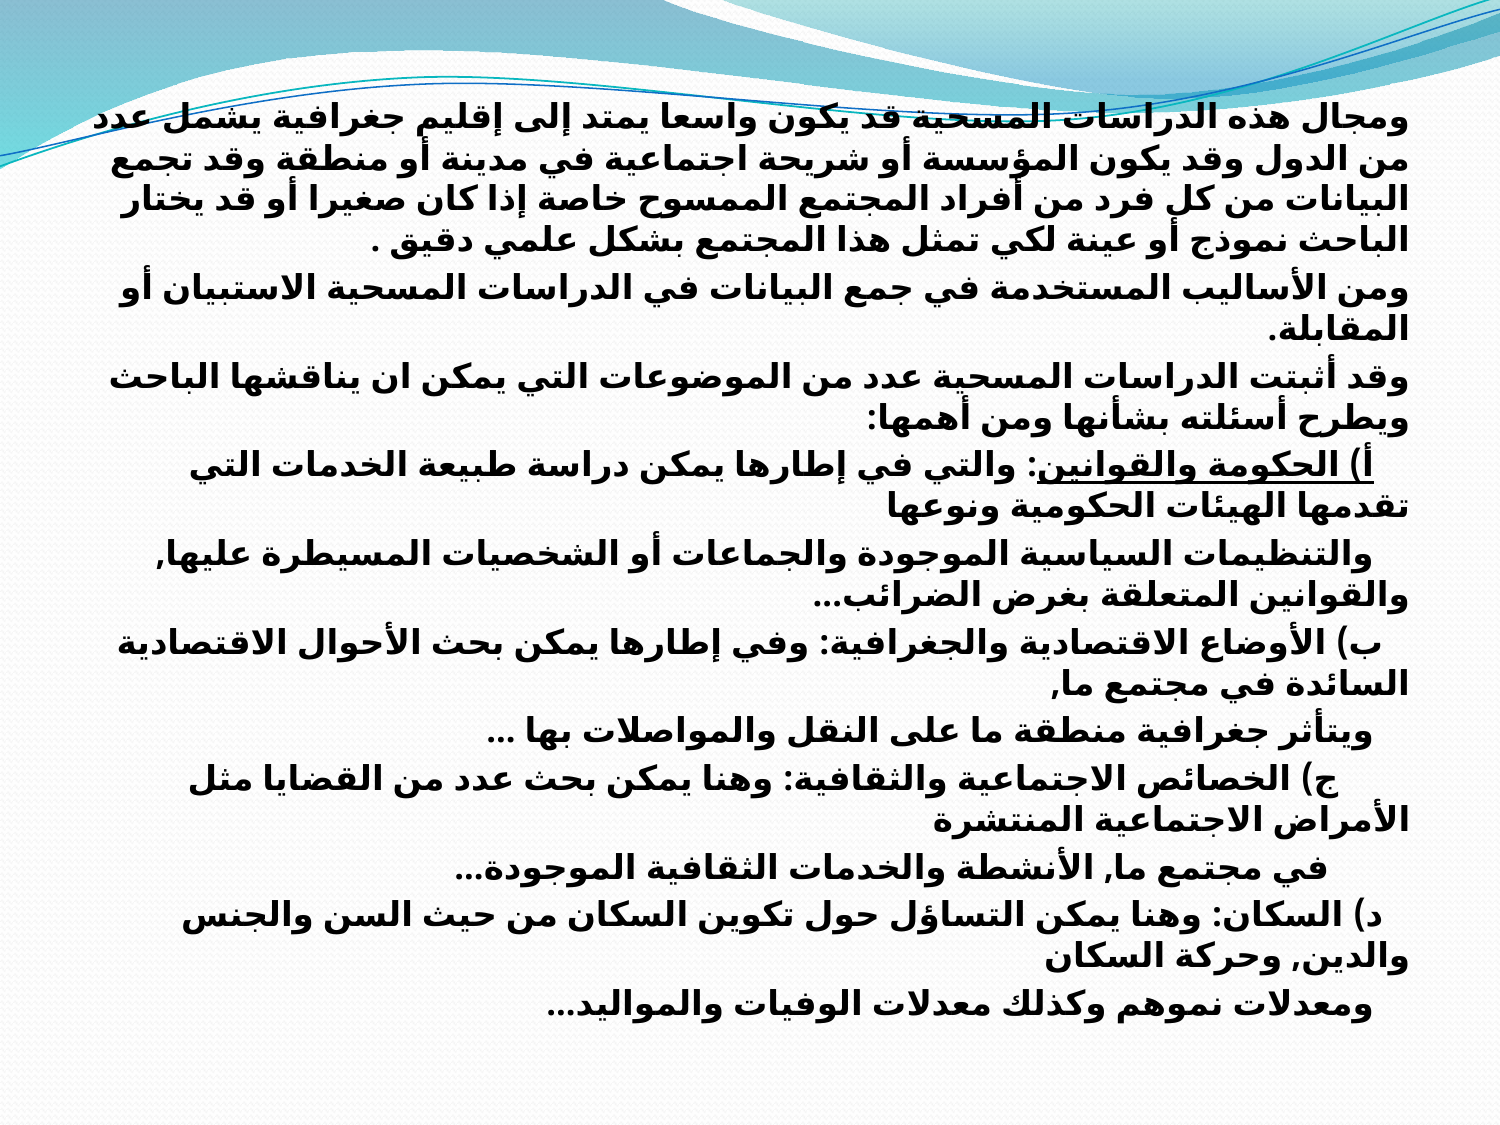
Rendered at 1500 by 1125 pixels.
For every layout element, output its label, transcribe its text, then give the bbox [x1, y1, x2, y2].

list ومجال هذه الدراسات المسحية قد يكون واسعا يمتد إلى إقليم جغرافية يشمل عدد من الدول وقد يكون المؤسسة أو شريحة اجتماعية في مدينة أو منطقة وقد تجمع البيانات من كل فرد من أفراد المجتمع الممسوح خاصة إذا كان صغيرا أو قد يختار الباحث نموذج أو عينة لكي تمثل هذا المجتمع بشكل علمي دقيق . ومن الأساليب المستخدمة في جمع البيانات في الدراسات المسحية الاستبيان أو المقابلة. وقد أثبتت الدراسات المسحية عدد من الموضوعات التي يمكن ان يناقشها الباحث ويطرح أسئلته بشأنها ومن أهمها: أ) الحكومة والقوانين: والتي في إطارها يمكن دراسة طبيعة الخدمات التي تقدمها الهيئات الحكومية ونوعها والتنظيمات السياسية الموجودة والجماعات أو الشخصيات المسيطرة عليها, والقوانين المتعلقة بغرض الضرائب... ب) الأوضاع الاقتصادية والجغرافية: وفي إطارها يمكن بحث الأحوال الاقتصادية السائدة في مجتمع ما, ويتأثر جغرافية منطقة ما على النقل والمواصلات بها ... ج) الخصائص الاجتماعية والثقافية: وهنا يمكن بحث عدد من القضايا مثل الأمراض الاجتماعية المنتشرة في مجتمع ما, الأنشطة والخدمات الثقافية الموجودة... د) السكان: وهنا يمكن التساؤل حول تكوين السكان من حيث السن والجنس والدين, وحركة السكان ومعدلات نموهم وكذلك معدلات الوفيات والمواليد... [75, 87, 1425, 1038]
